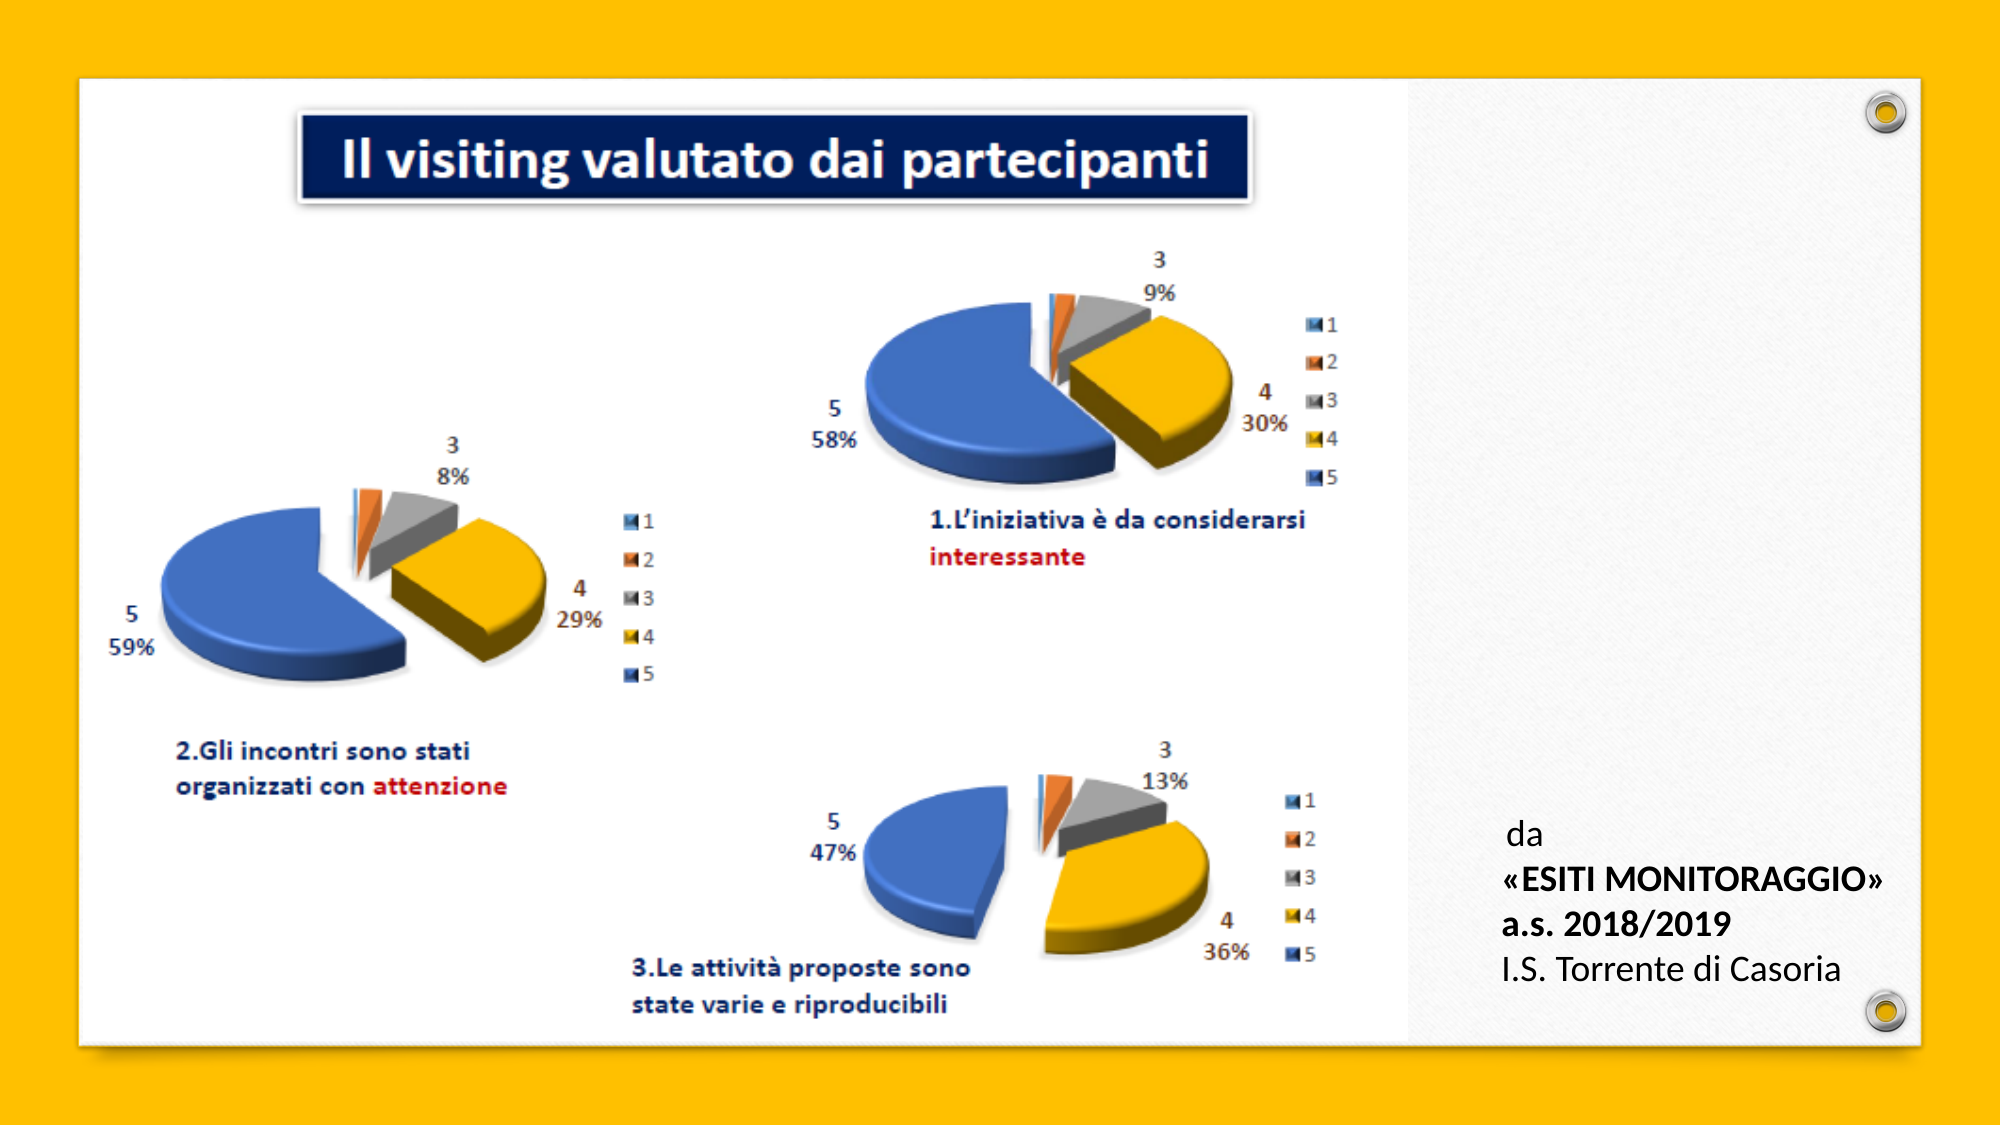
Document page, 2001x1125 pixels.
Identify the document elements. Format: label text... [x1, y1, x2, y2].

text_box da «ESITI MONITORAGGIO» a.s. 2018/2019 I.S. Torrente di Casoria [1486, 776, 2000, 997]
picture [0, 0, 2000, 1125]
